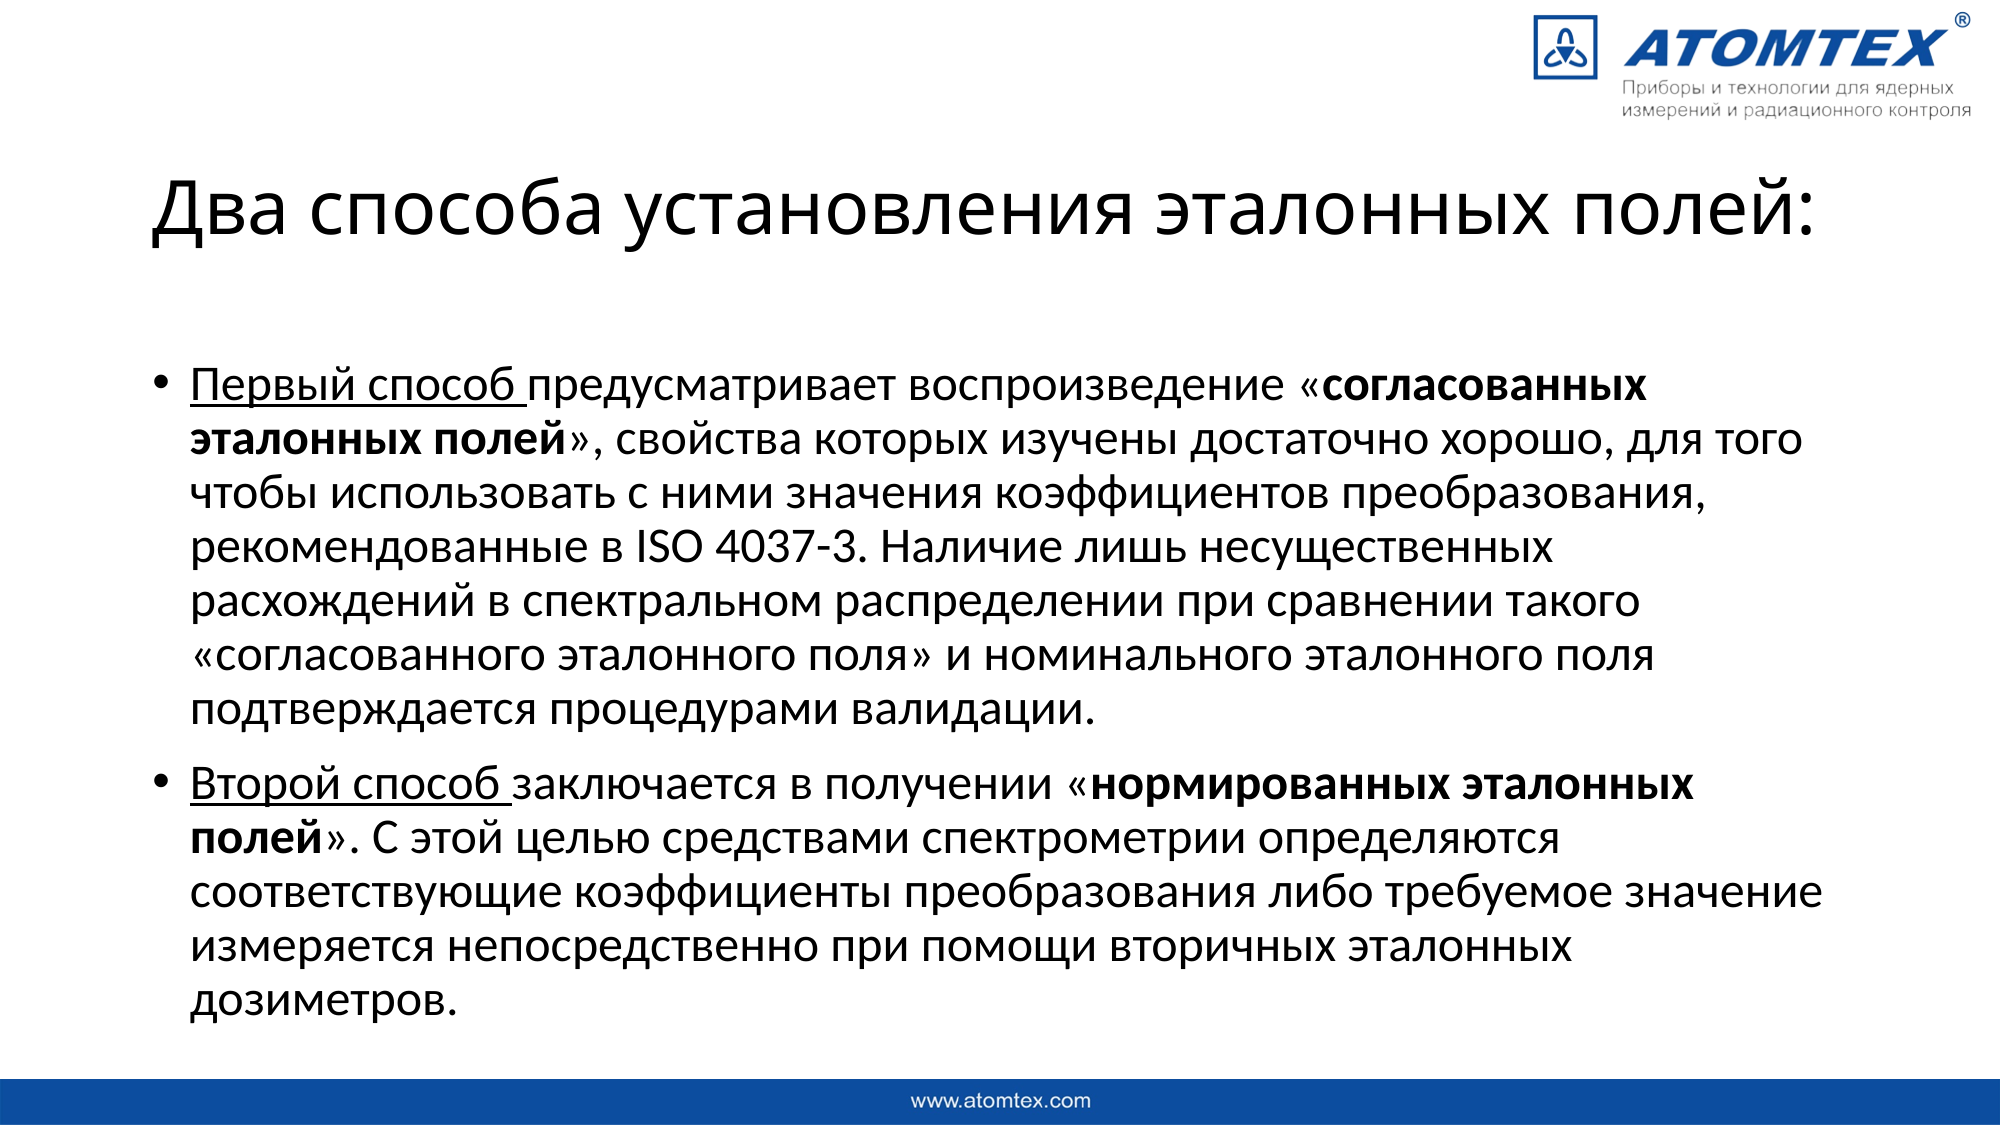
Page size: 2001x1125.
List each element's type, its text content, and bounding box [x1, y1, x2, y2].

title Два способа установления эталонных полей: [137, 101, 1863, 320]
picture [1531, 9, 1986, 125]
list Первый способ предусматривает воспроизведение «согласованных эталонных полей», свойства которых изучены достаточно хорошо, для того чтобы использовать с ними значения коэффициентов преобразования, рекомендованные в ISO 4037-3. Наличие лишь несущественных расхождений в спектральном распределении при сравнении такого «согласованного эталонного поля» и номинального эталонного поля подтверждается процедурами валидации. Второй способ заключается в получении «нормированных эталонных полей». С этой целью средствами спектрометрии определяются соответствующие коэффициенты преобразования либо требуемое значение измеряется непосредственно при помощи вторичных эталонных дозиметров. [137, 349, 1863, 1064]
picture [0, 1079, 2000, 1125]
